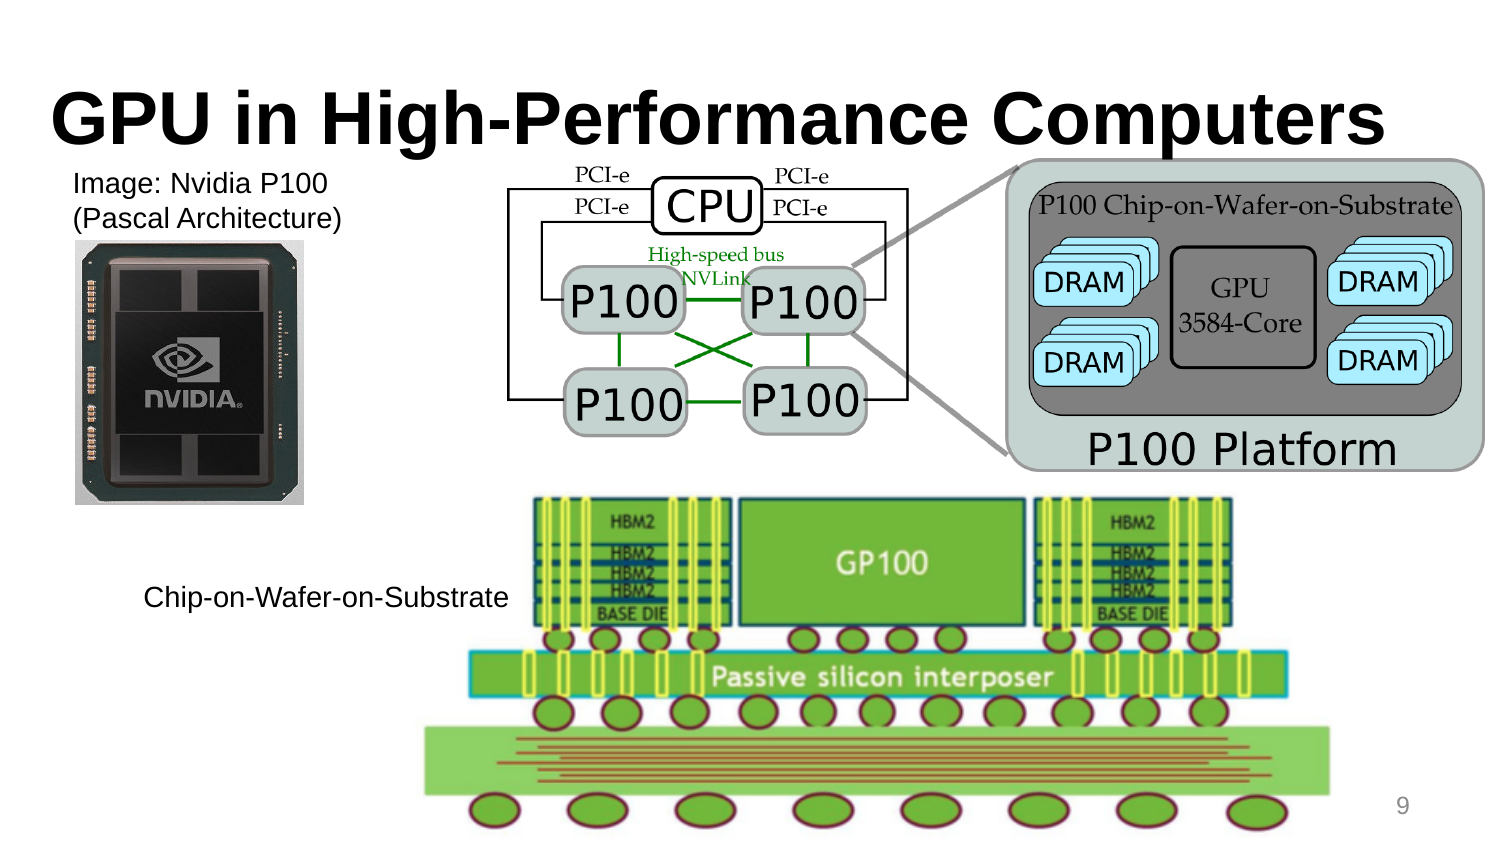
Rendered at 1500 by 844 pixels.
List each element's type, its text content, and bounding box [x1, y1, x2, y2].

picture [507, 158, 1485, 472]
picture [74, 240, 304, 505]
picture [398, 483, 1354, 844]
title GPU in High-Performance Computers [35, 33, 1425, 175]
text_box Chip-on-Wafer-on-Substrate [128, 571, 393, 622]
text_box Image: Nvidia P100 (Pascal Architecture) [57, 148, 375, 241]
slide_number 9 [1357, 782, 1425, 828]
